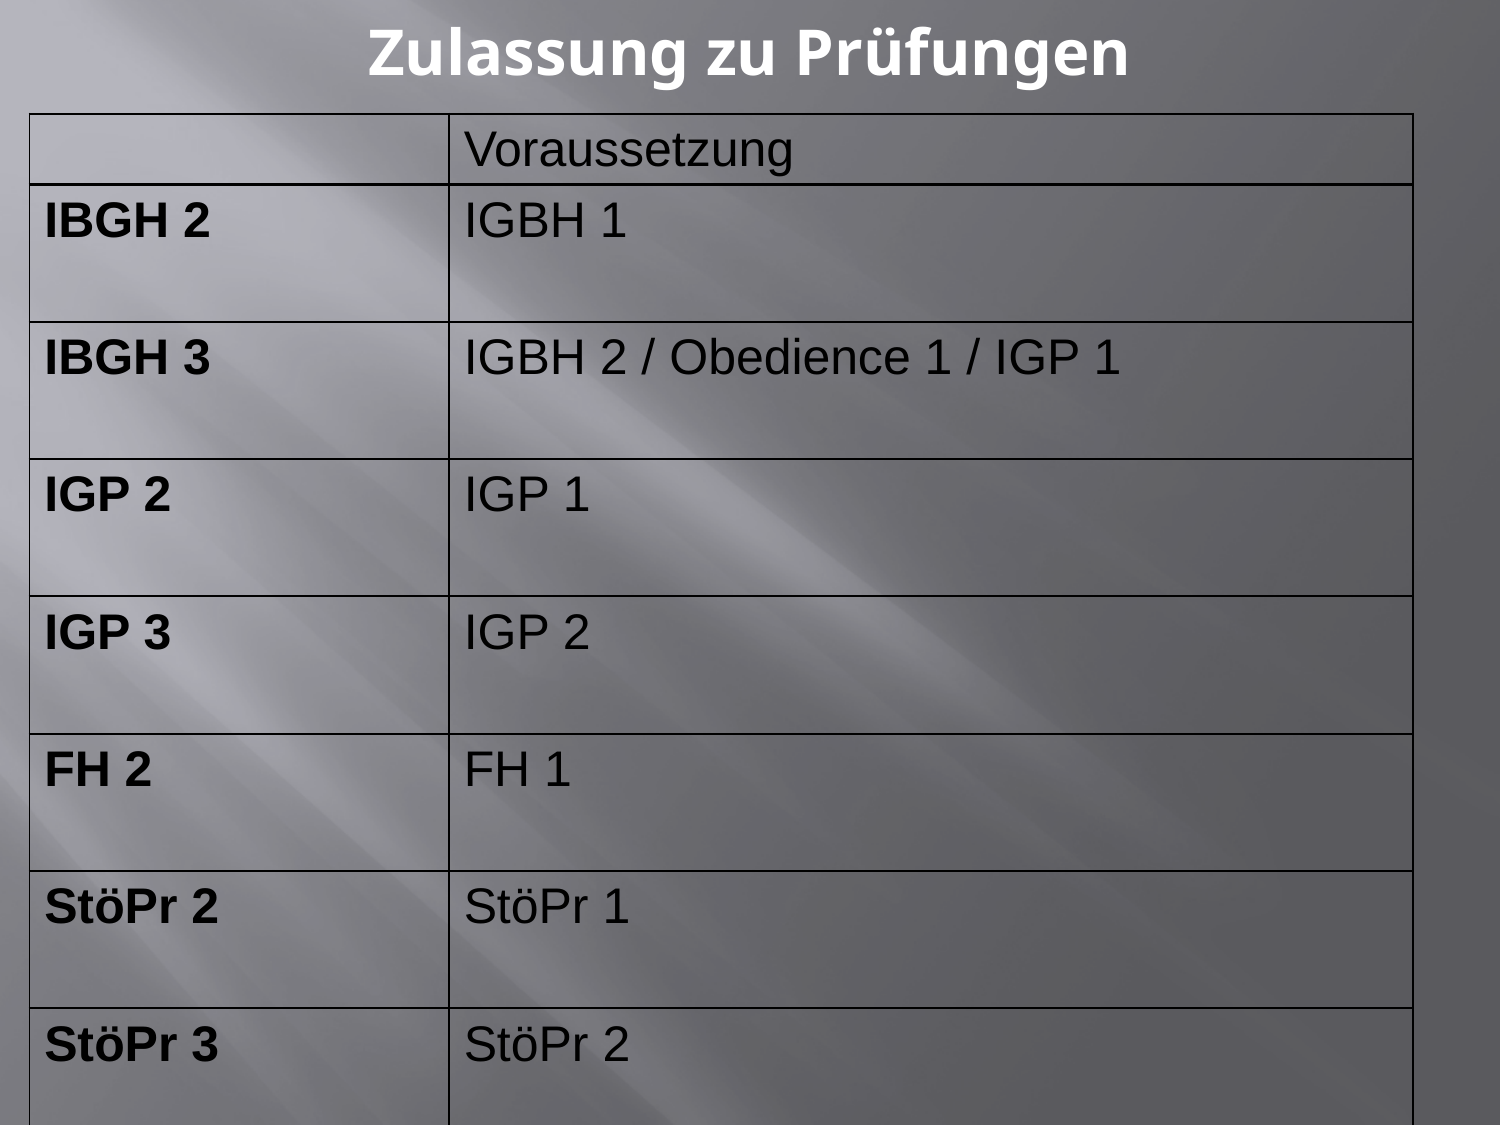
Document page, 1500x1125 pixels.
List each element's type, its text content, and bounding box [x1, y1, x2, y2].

table_cell IGBH 1 [450, 186, 1412, 321]
table_cell FH 1 [450, 735, 1412, 870]
table_cell IBGH 2 [30, 186, 448, 321]
table_cell StöPr 2 [450, 1009, 1412, 1125]
table_cell StöPr 2 [30, 872, 448, 1007]
table_cell IGP 1 [450, 460, 1412, 595]
table_cell FH 2 [30, 735, 448, 870]
table_cell IGBH 2 / Obedience 1 / IGP 1 [450, 323, 1412, 458]
table_cell IGP 2 [30, 460, 448, 595]
table_header [30, 115, 448, 183]
title Zulassung zu Prüfungen [75, 0, 1425, 102]
table_cell IGP 2 [450, 597, 1412, 733]
table_cell StöPr 3 [30, 1009, 448, 1125]
table_header Voraussetzung [450, 115, 1412, 183]
table_cell StöPr 1 [450, 872, 1412, 1007]
table_cell IGP 3 [30, 597, 448, 733]
table_cell IBGH 3 [30, 323, 448, 458]
